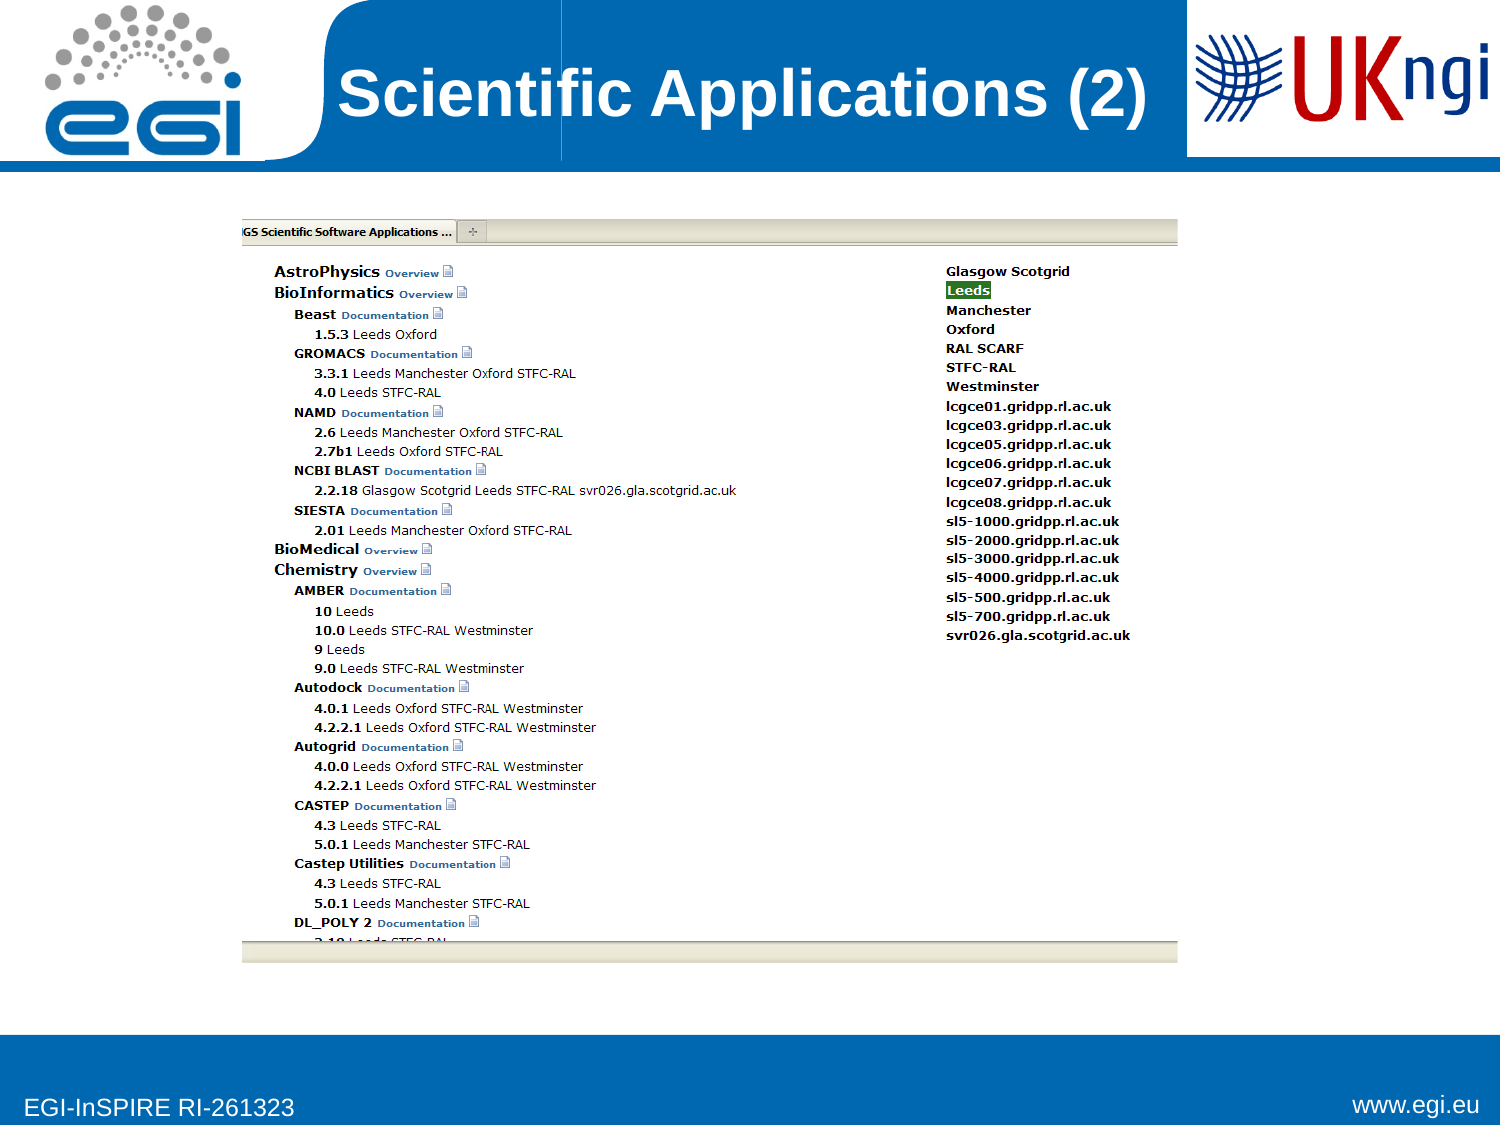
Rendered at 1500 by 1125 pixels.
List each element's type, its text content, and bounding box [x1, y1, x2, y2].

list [241, 219, 1178, 963]
picture [0, 0, 265, 161]
title Scientific Applications (2) [183, 19, 1182, 161]
picture [1186, 0, 1500, 157]
